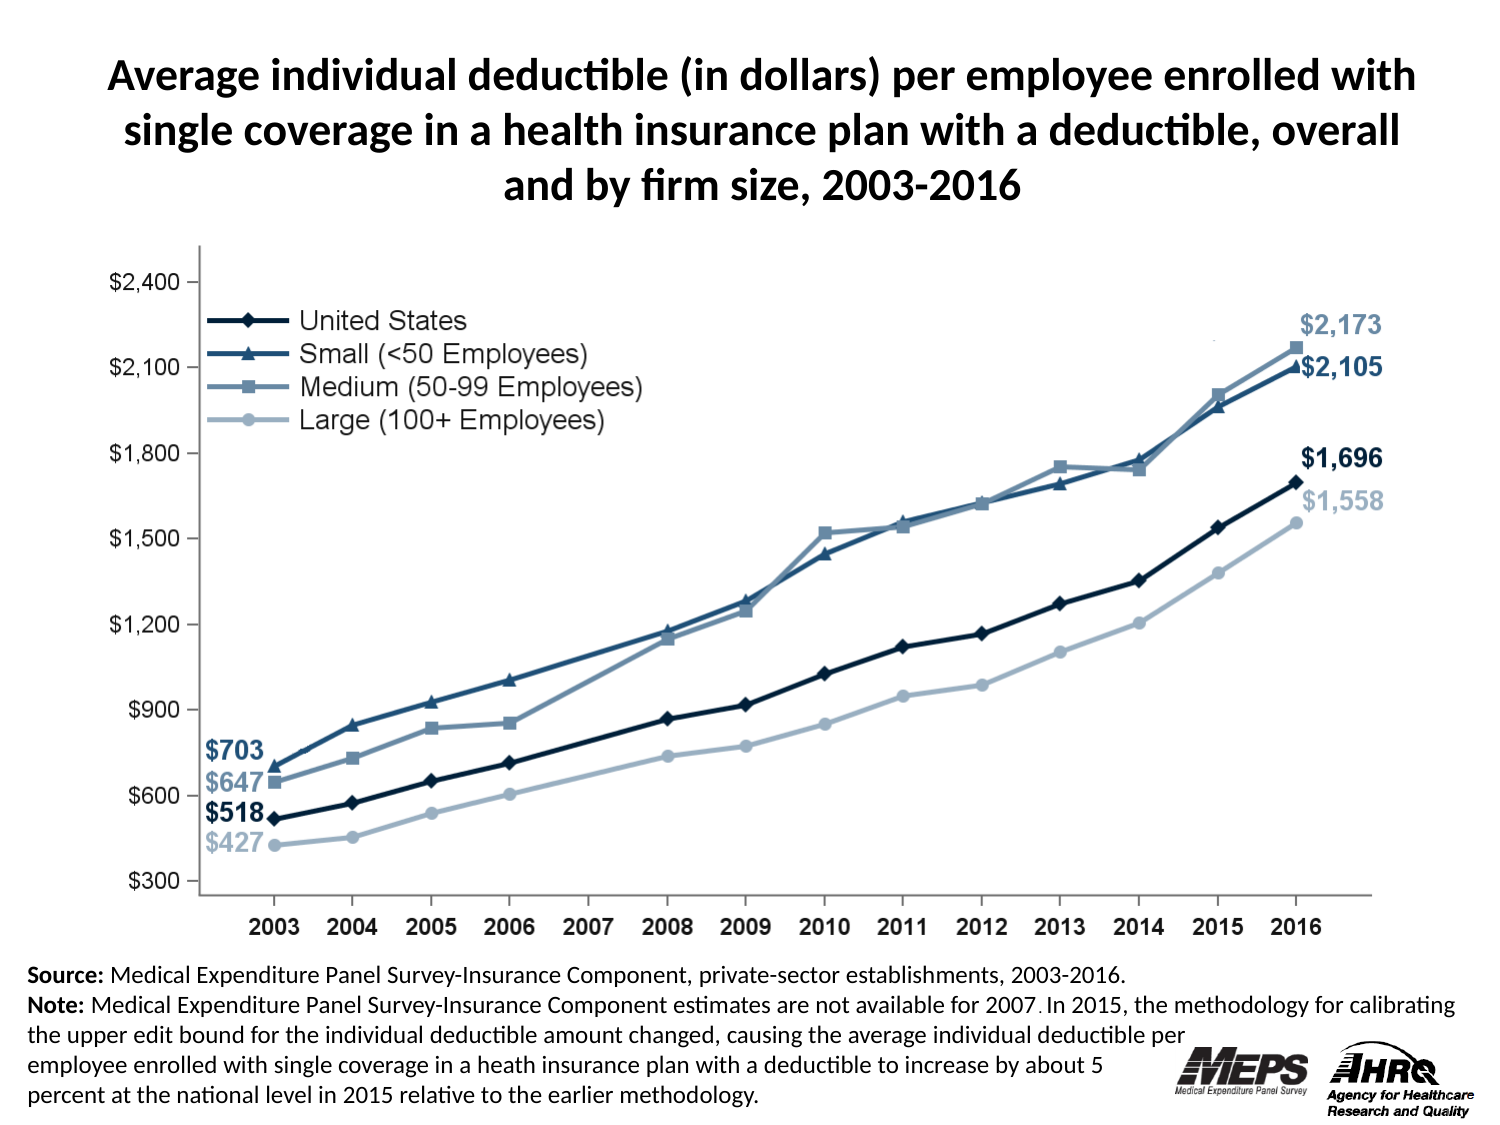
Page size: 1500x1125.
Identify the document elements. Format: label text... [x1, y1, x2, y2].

text_box Average individual deductible (in dollars) per employee enrolled with single coverage in a health insurance plan with a deductible, overall and by firm size, 2003-2016 [75, 37, 1450, 218]
picture [37, 220, 1388, 951]
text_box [12, 951, 1476, 1119]
